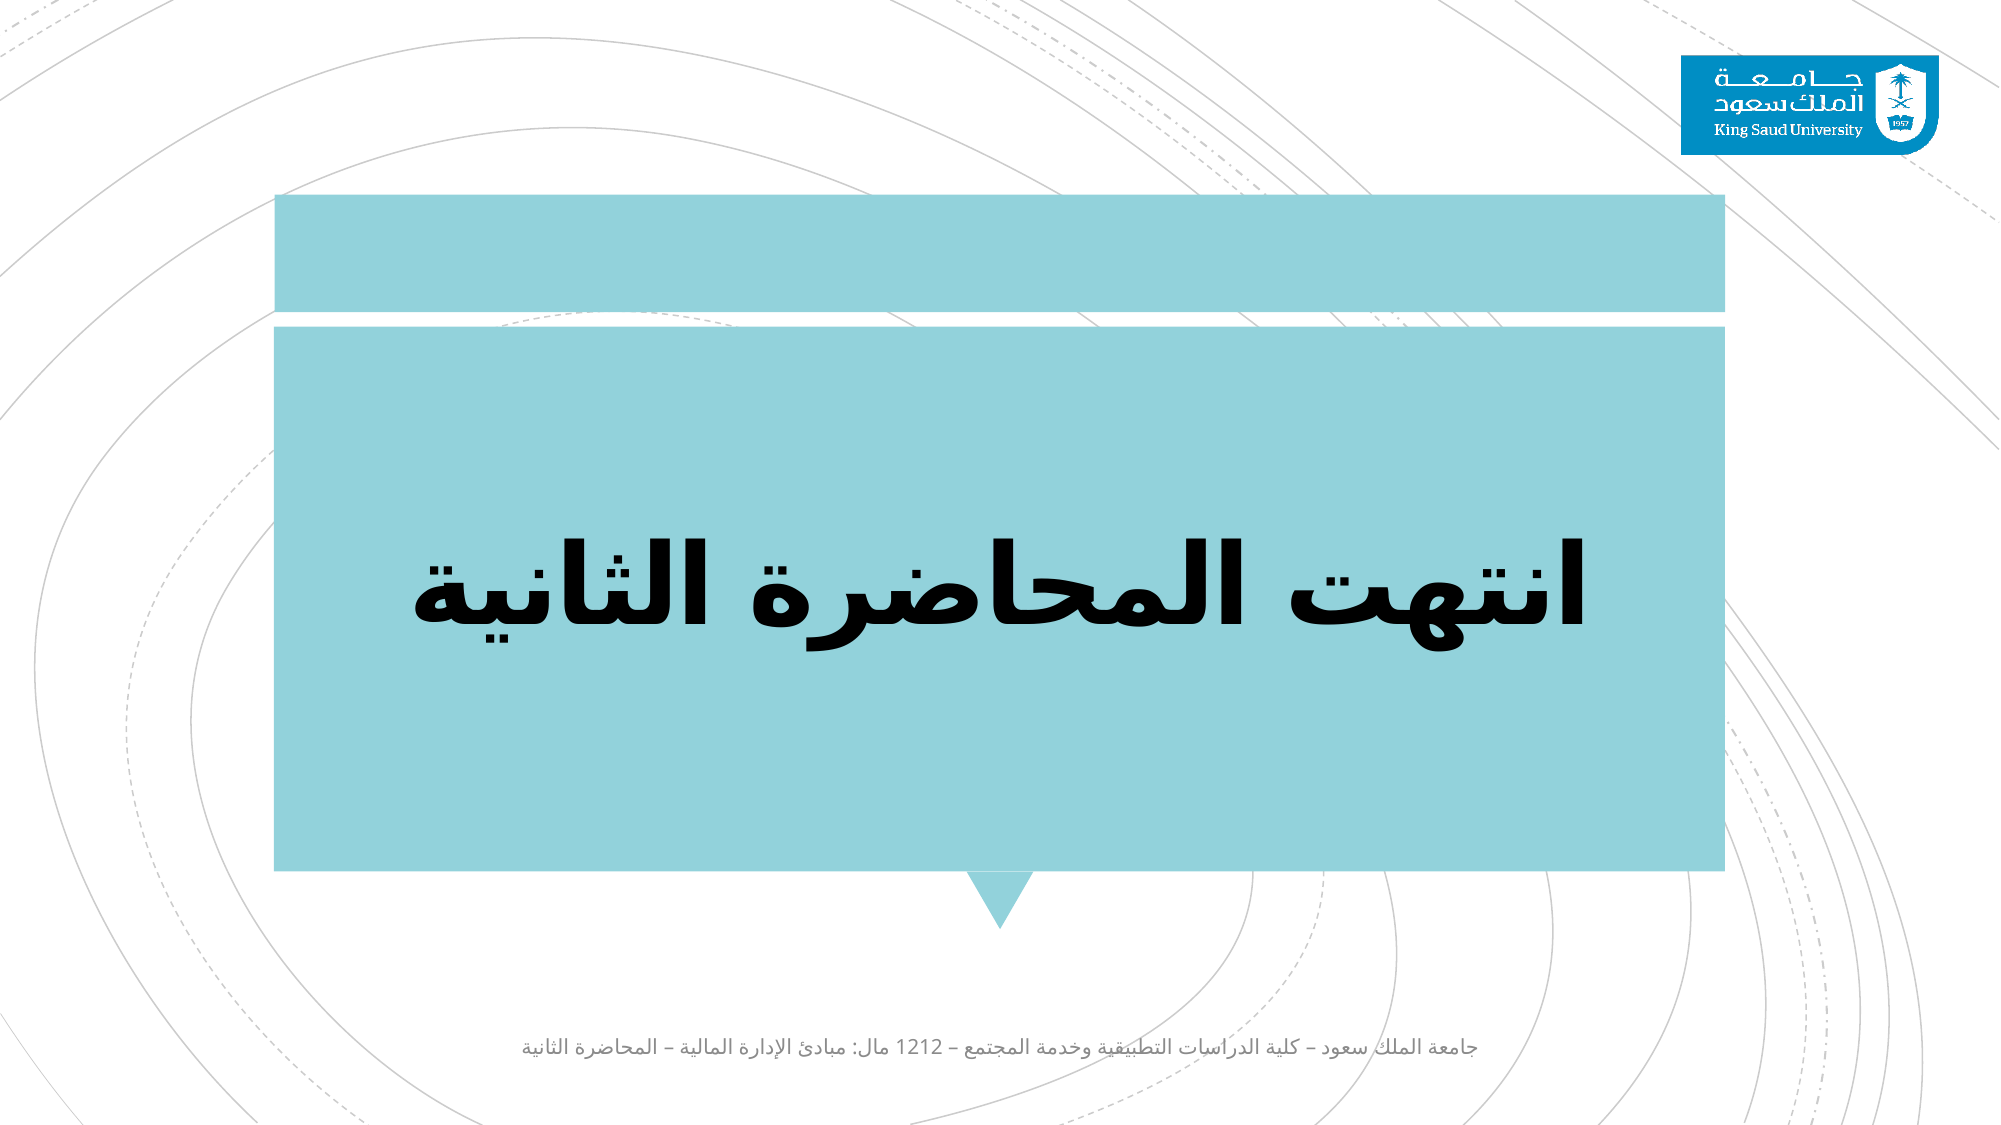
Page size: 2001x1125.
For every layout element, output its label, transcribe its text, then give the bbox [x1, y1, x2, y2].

picture [1669, 44, 1950, 163]
footer جامعة الملك سعود – كلية الدراسات التطبيقية وخدمة المجتمع – 1212 مال: مبادئ الإدارة المالية – المحاضرة الثانية [131, 1021, 1869, 1074]
title انتهت المحاضرة الثانية [288, 359, 1712, 646]
